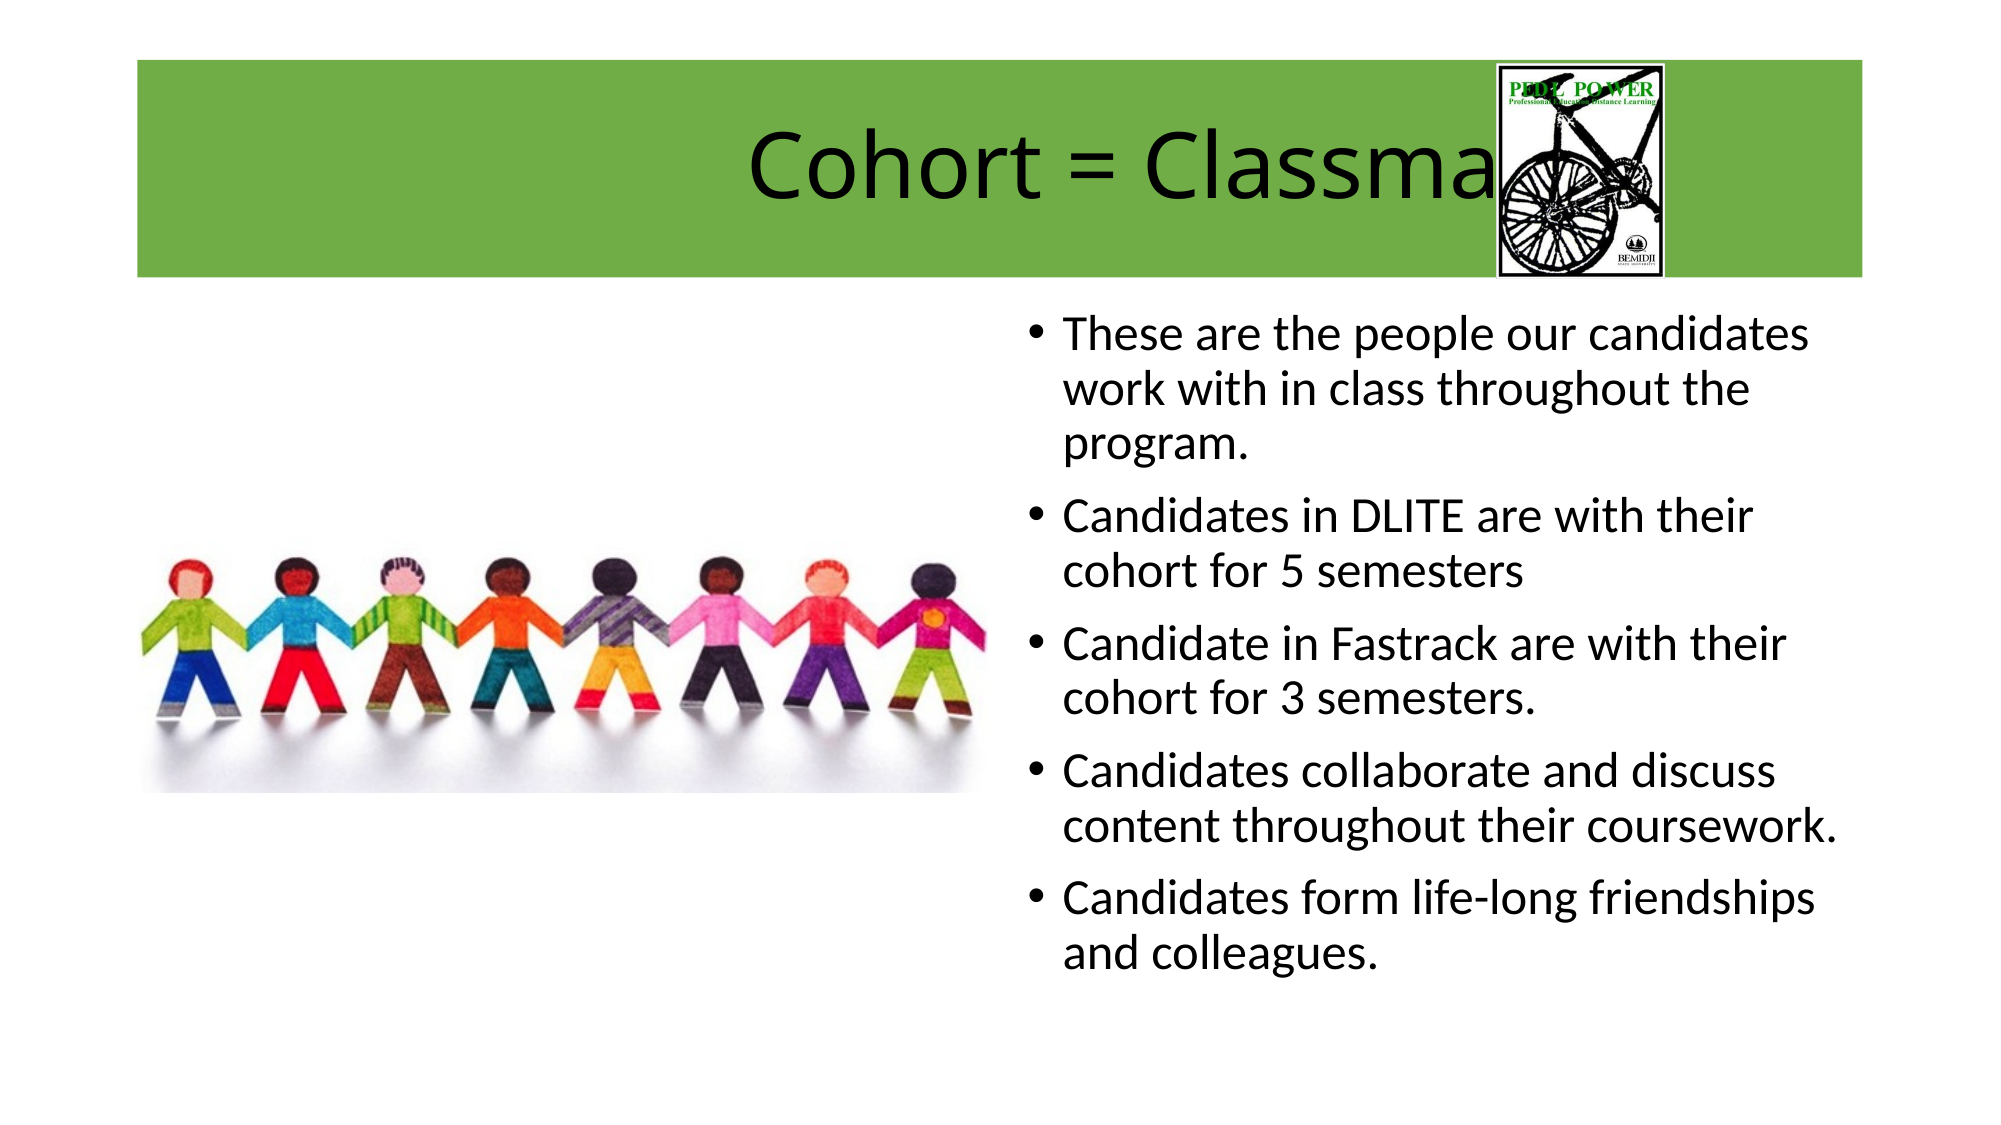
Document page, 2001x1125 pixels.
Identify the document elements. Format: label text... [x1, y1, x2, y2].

list These are the people our candidates work with in class throughout the program. Candidates in DLITE are with their cohort for 5 semesters Candidate in Fastrack are with their cohort for 3 semesters. Candidates collaborate and discuss content throughout their coursework. Candidates form life-long friendships and colleagues. [1012, 299, 1863, 1014]
picture [1496, 63, 1665, 279]
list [137, 520, 988, 793]
title Cohort = Classmates [137, 59, 1863, 278]
